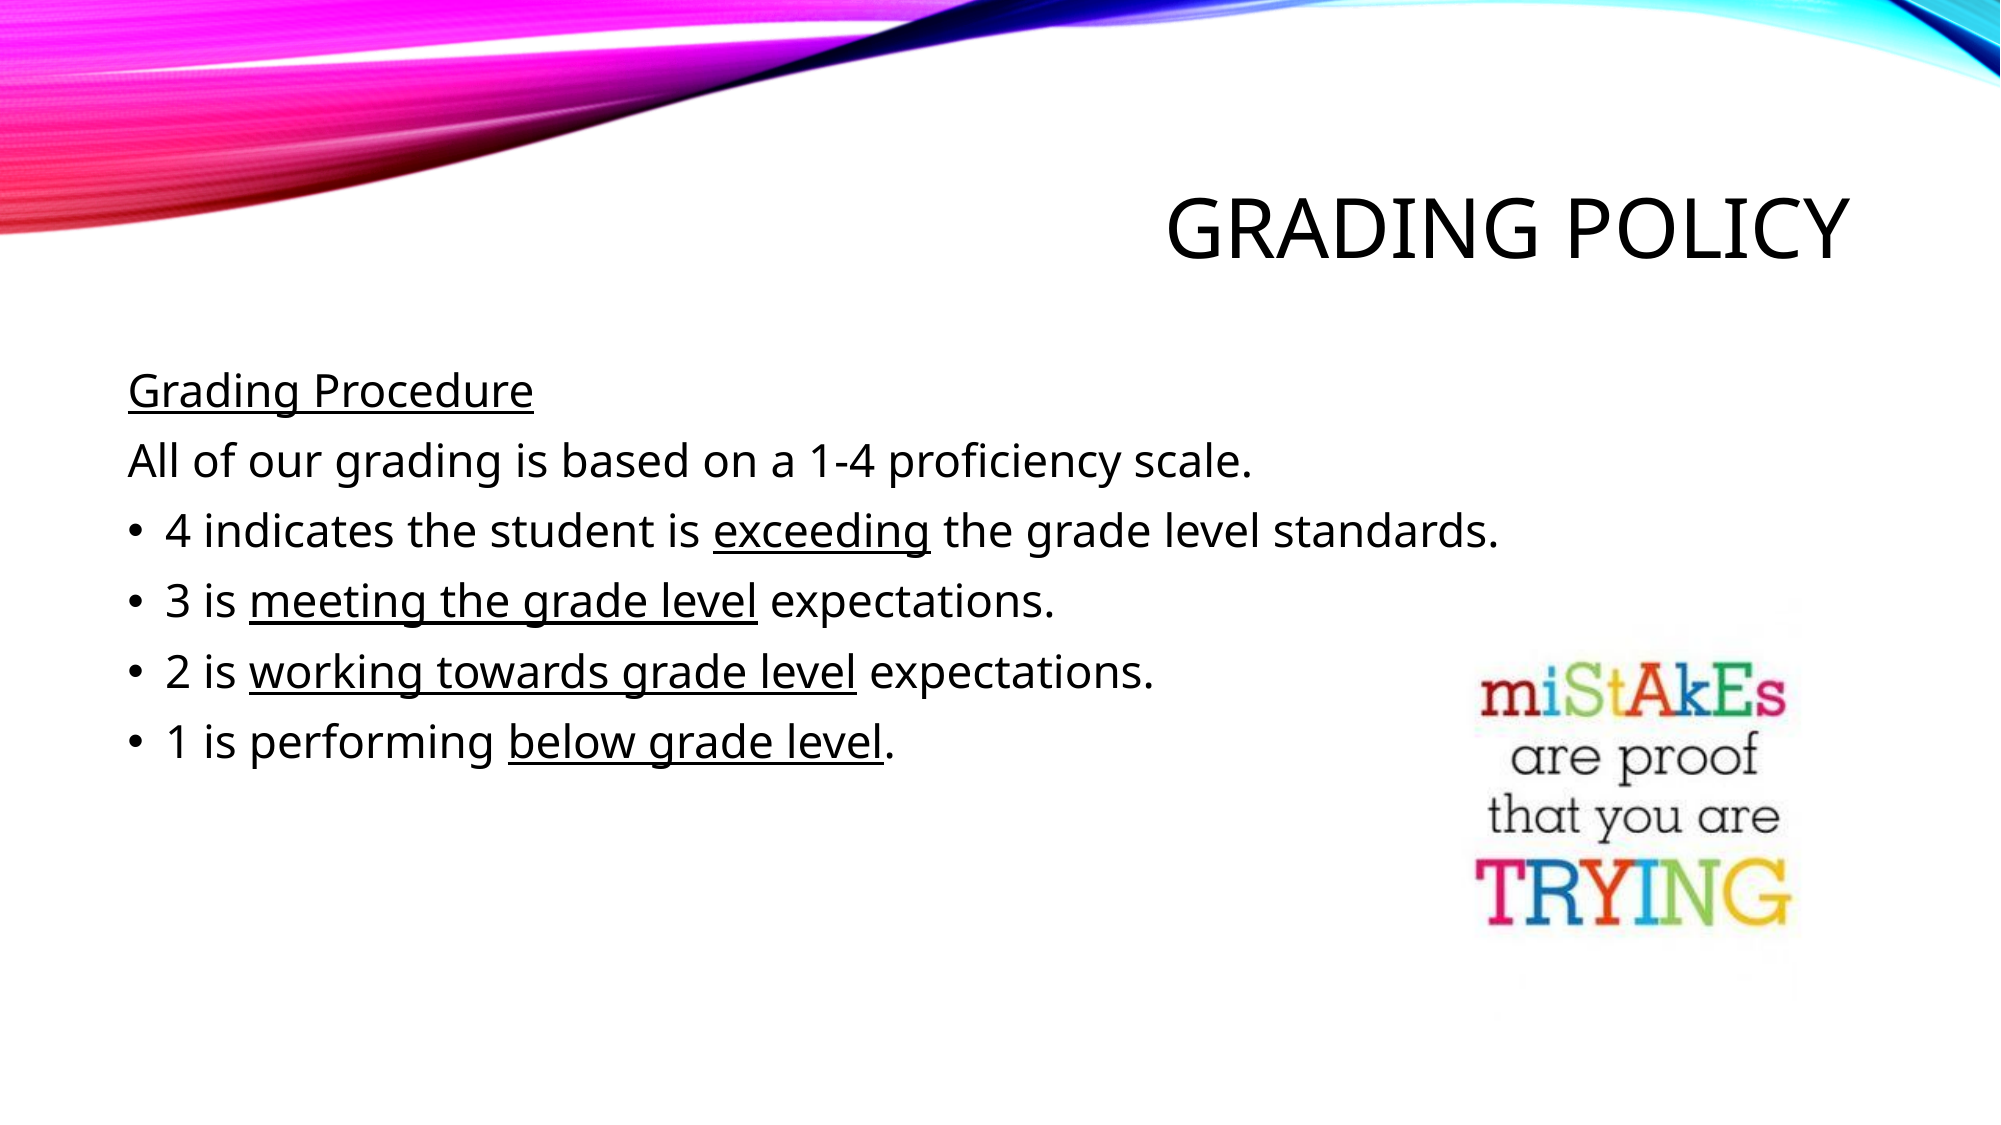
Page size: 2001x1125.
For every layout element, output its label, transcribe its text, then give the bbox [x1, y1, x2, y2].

picture [1890, 0, 2000, 75]
picture [0, 0, 2000, 237]
list Grading Procedure All of our grading is based on a 1-4 proficiency scale. 4 indicates the student is exceeding the grade level standards. 3 is meeting the grade level expectations. 2 is working towards grade level expectations. 1 is performing below grade level. [112, 360, 1888, 1021]
title Grading Policy [474, 125, 1888, 338]
picture [1450, 587, 1820, 1021]
picture [1910, 0, 2000, 45]
